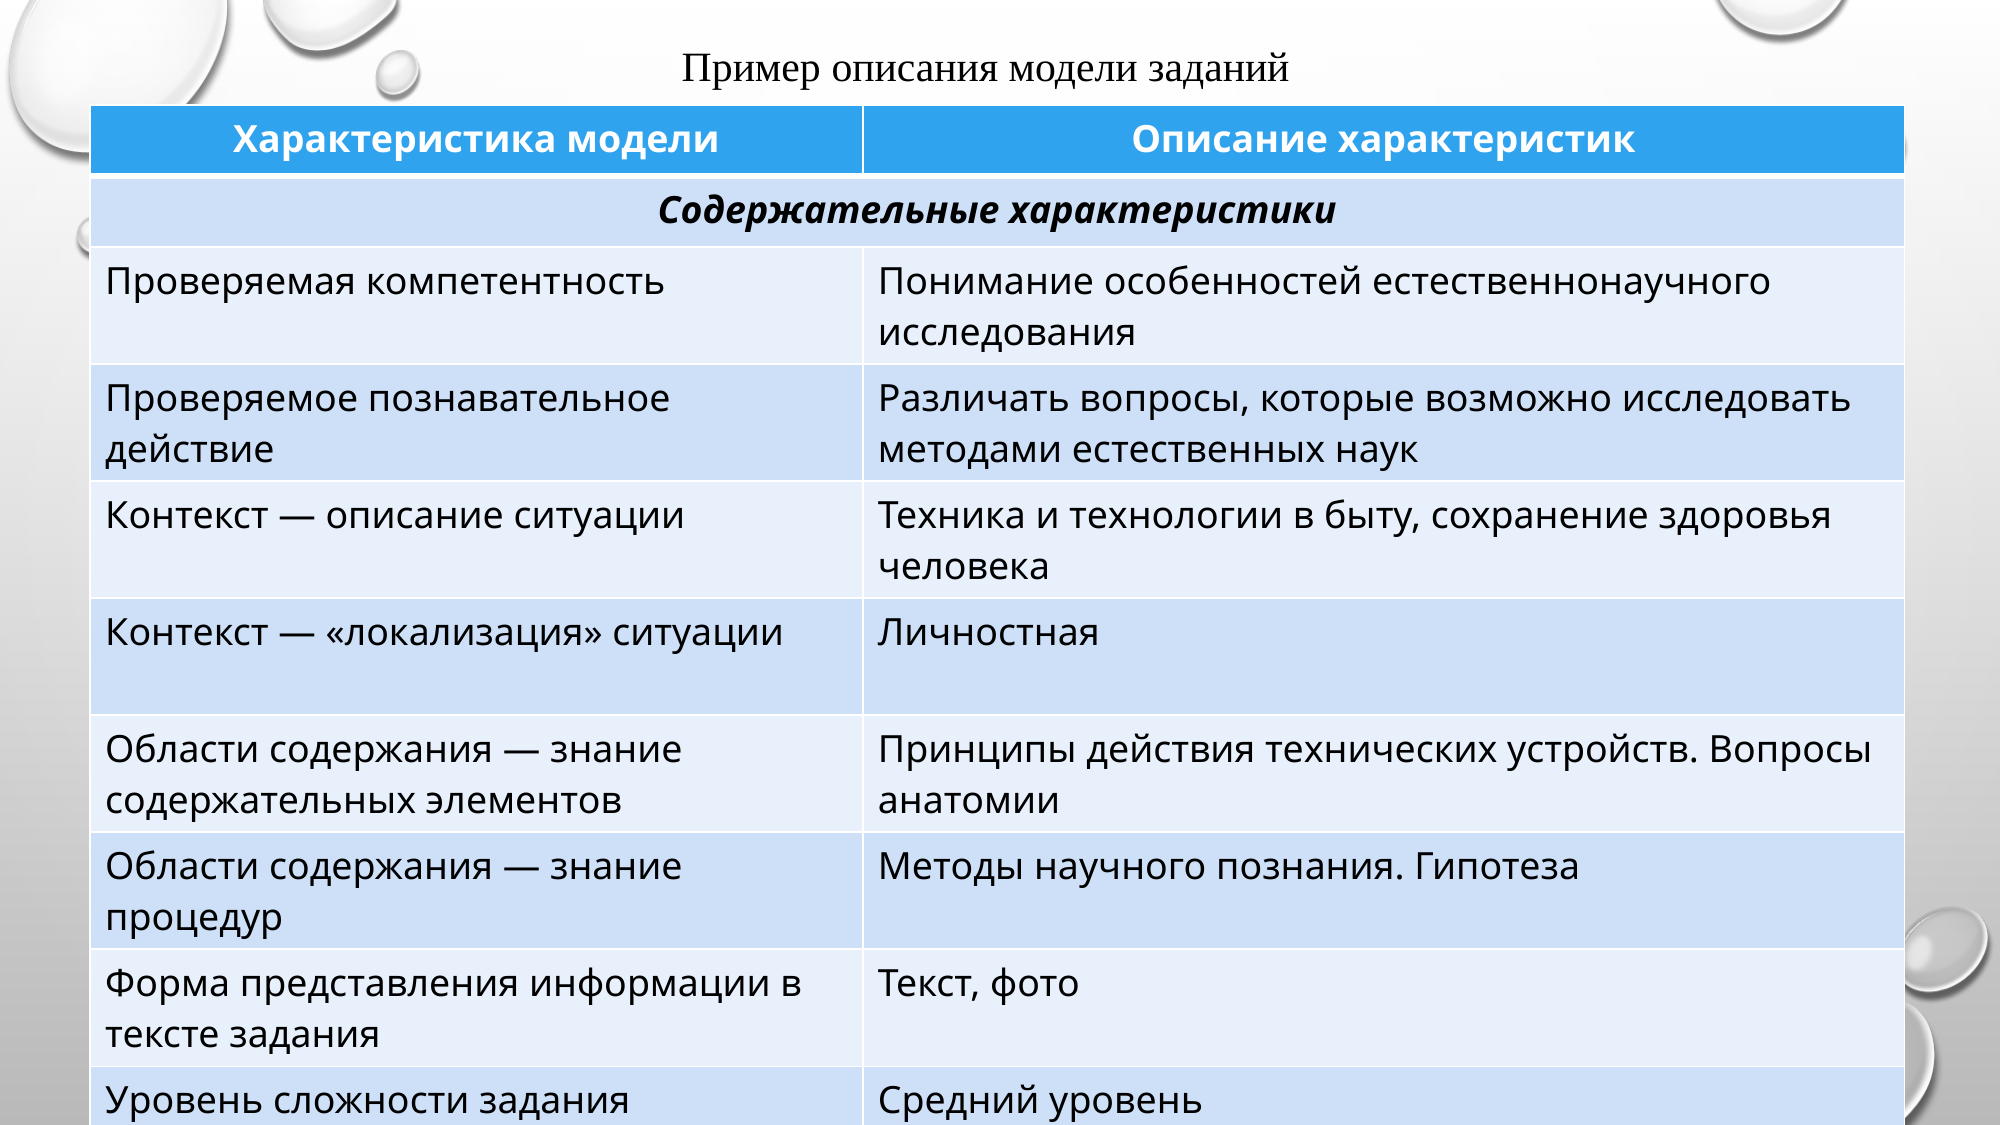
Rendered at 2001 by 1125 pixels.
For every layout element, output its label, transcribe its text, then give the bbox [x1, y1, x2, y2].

table_header Характеристика модели [91, 106, 862, 173]
table_cell Различать вопросы, которые возможно исследовать методами естественных наук [864, 365, 1904, 480]
table_cell Контекст — «локализация» ситуации [91, 599, 862, 714]
table_cell Проверяемое познавательное действие [91, 365, 862, 480]
text_box Пример описания модели заданий [310, 32, 1662, 98]
table_cell Понимание особенностей естественнонаучного исследования [864, 248, 1904, 363]
table_cell Контекст — описание ситуации [91, 482, 862, 597]
table_cell Области содержания — знание содержательных элементов [91, 716, 862, 831]
table_cell Текст, фото [864, 950, 1904, 1066]
table_cell Техника и технологии в быту, сохранение здоровья человека [864, 482, 1904, 597]
table_cell Принципы действия технических устройств. Вопросы анатомии [864, 716, 1904, 831]
table_cell Проверяемая компетентность [91, 248, 862, 363]
table_cell Личностная [864, 599, 1904, 714]
picture [0, 0, 2000, 1125]
table_cell Форма представления информации в тексте задания [91, 950, 862, 1066]
table_cell Средний уровень [864, 1067, 1904, 1125]
table_cell Методы научного познания. Гипотеза [864, 833, 1904, 948]
table_cell Области содержания — знание процедур [91, 833, 862, 948]
table_cell Уровень сложности задания [91, 1067, 862, 1125]
table_header Описание характеристик [864, 106, 1904, 173]
table_cell Содержательные характеристики [91, 179, 1904, 246]
